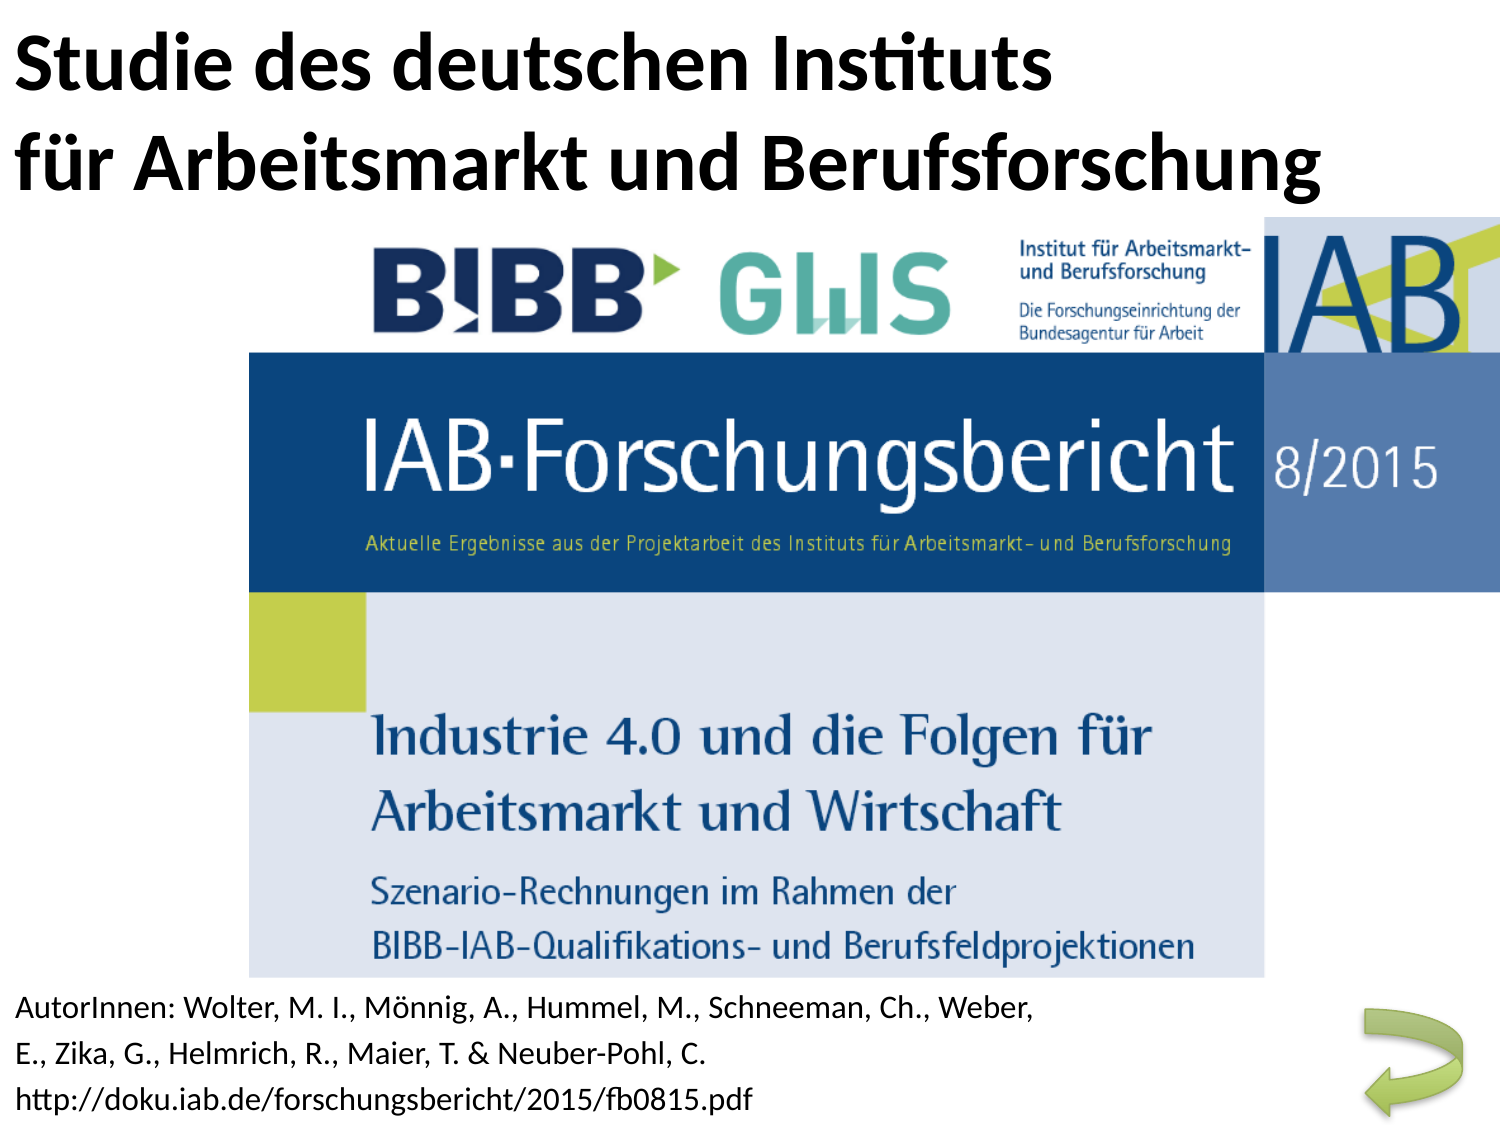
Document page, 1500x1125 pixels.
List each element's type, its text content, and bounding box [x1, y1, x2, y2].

picture [248, 216, 1500, 978]
list AutorInnen: Wolter, M. I., Mönnig, A., Hummel, M., Schneeman, Ch., Weber, E., Zika, G., Helmrich, R., Maier, T. & Neuber-Pohl, C. http://doku.iab.de/forschungsbericht/2015/fb0815.pdf [0, 977, 1500, 1125]
text_box [1364, 1008, 1464, 1117]
text_box Studie des deutschen Instituts für Arbeitsmarkt und Berufsforschung [0, 0, 1500, 215]
